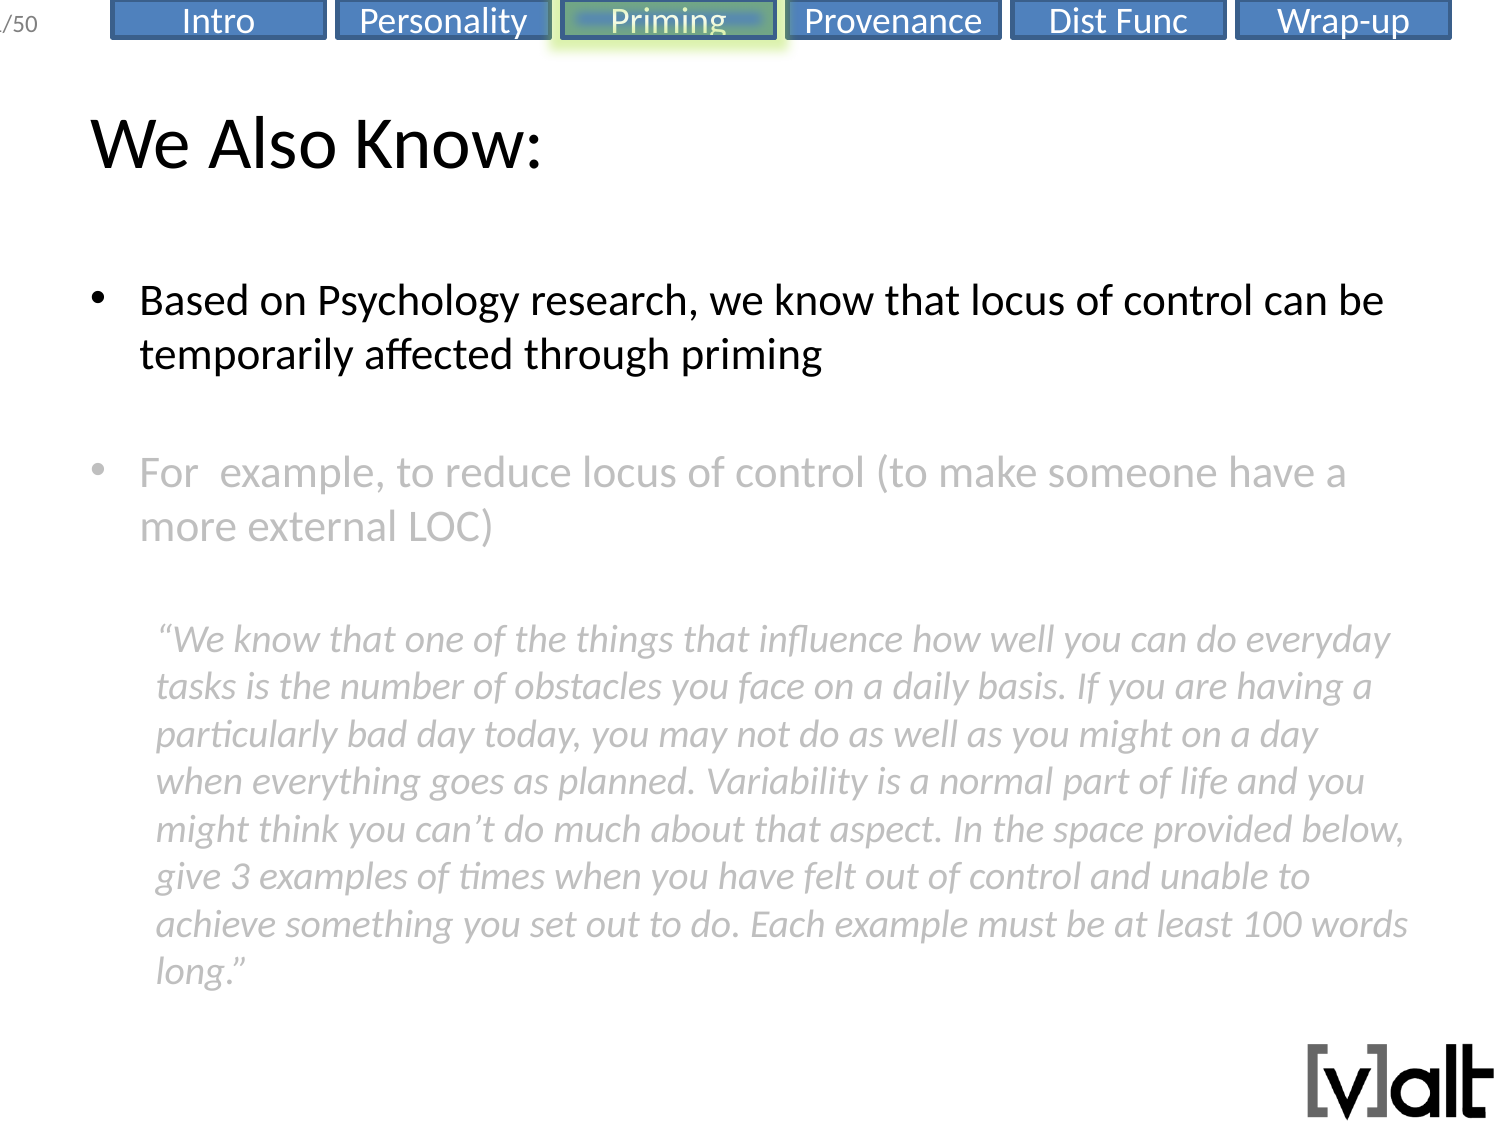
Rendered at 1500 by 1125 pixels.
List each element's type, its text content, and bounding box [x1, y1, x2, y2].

title We Also Know: [75, 45, 1425, 233]
list Based on Psychology research, we know that locus of control can be temporarily affected through priming For example, to reduce locus of control (to make someone have a more external LOC) “We know that one of the things that influence how well you can do everyday tasks is the number of obstacles you face on a daily basis. If you are having a particularly bad day today, you may not do as well as you might on a day when everything goes as planned. Variability is a normal part of life and you might think you can’t do much about that aspect. In the space provided below, give 3 examples of times when you have felt out of control and unable to achieve something you set out to do. Each example must be at least 100 words long.” [75, 262, 1425, 1005]
text_box [560, 0, 777, 40]
picture [1299, 1034, 1500, 1125]
